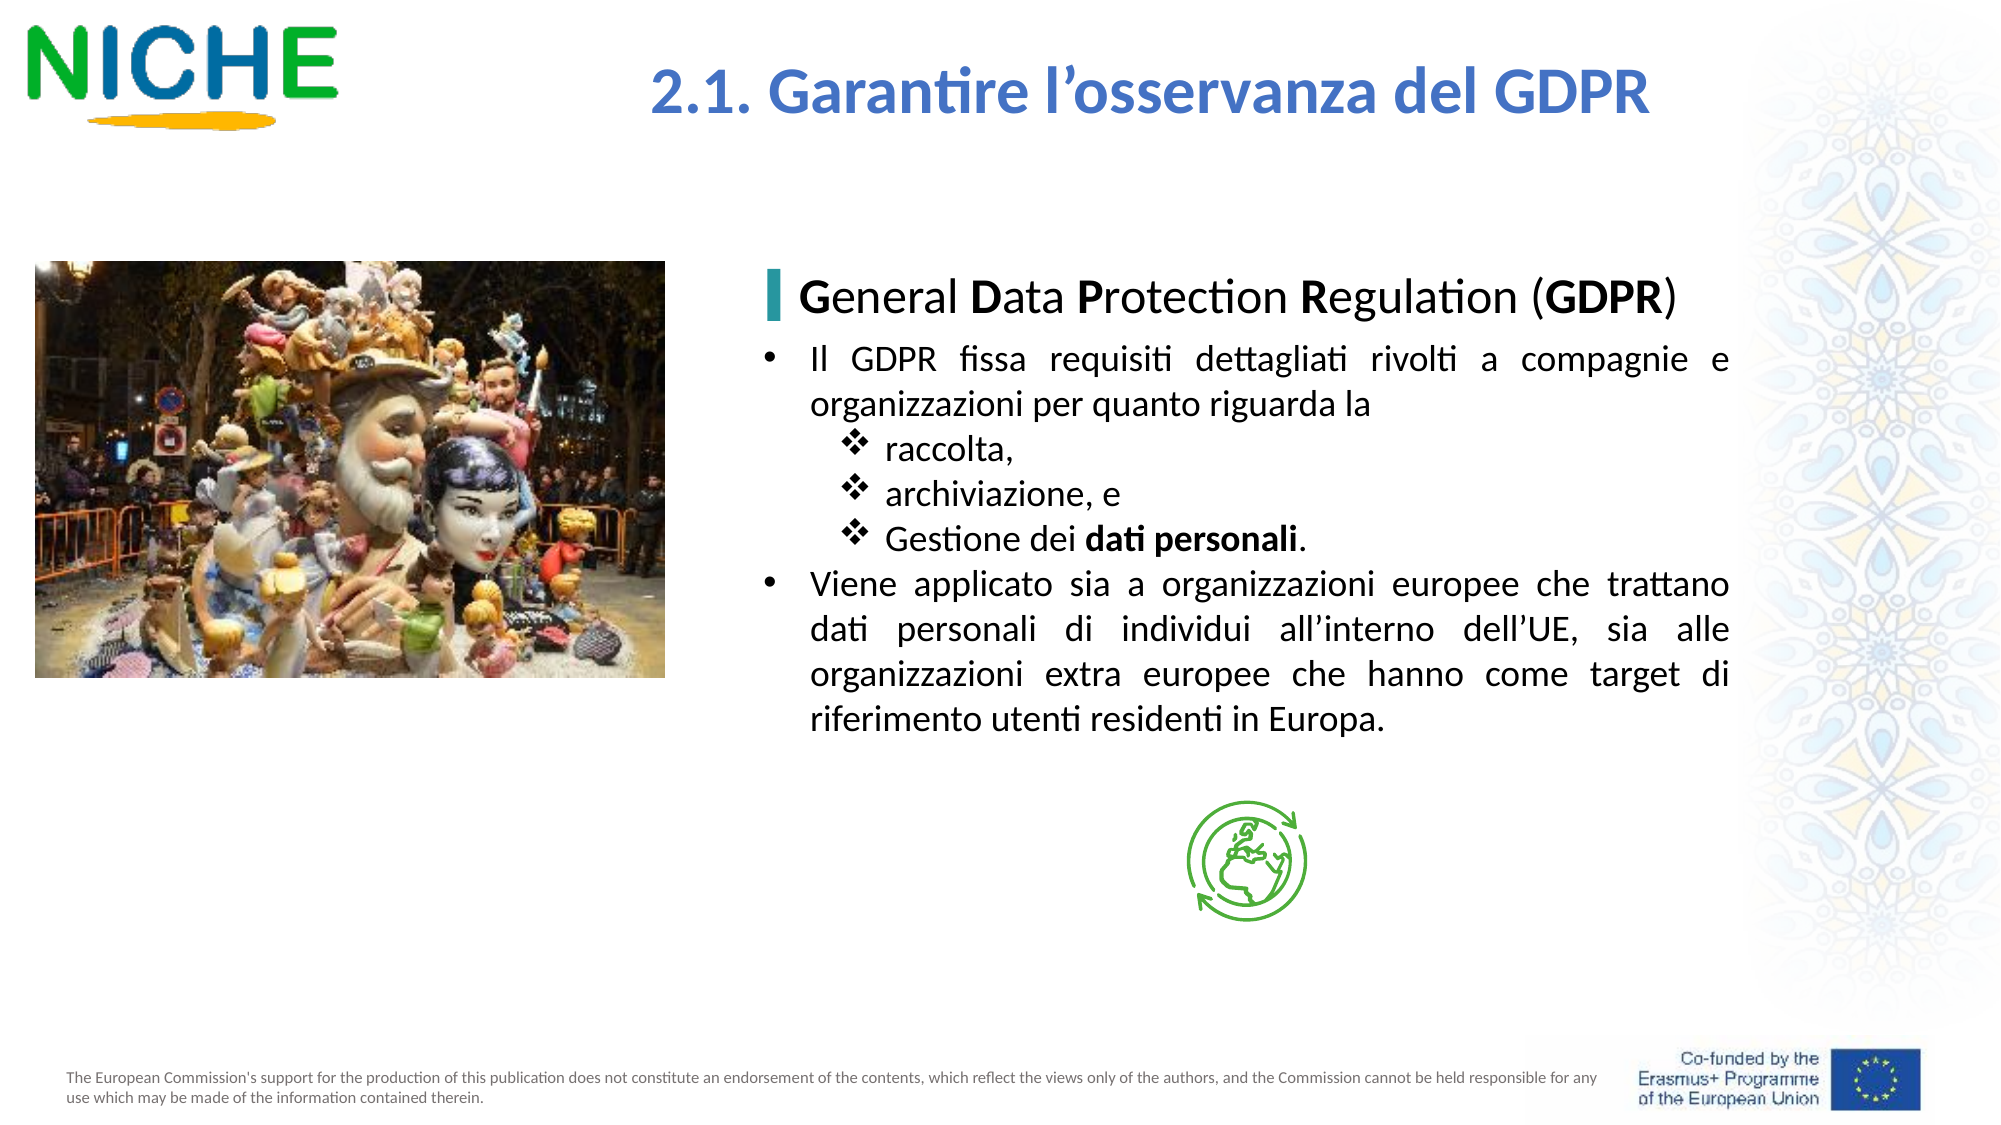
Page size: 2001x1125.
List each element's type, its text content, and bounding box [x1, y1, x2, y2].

text_box 2.1. Garantire l’osservanza del GDPR [349, 49, 1668, 112]
picture [35, 261, 665, 678]
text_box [1186, 800, 1308, 922]
text_box Il GDPR fissa requisiti dettagliati rivolti a compagnie e organizzazioni per quanto riguarda la raccolta, archiviazione, e Gestione dei dati personali. Viene applicato sia a organizzazioni europee che trattano dati personali di individui all’interno dell’UE, sia alle organizzazioni extra europee che hanno come target di riferimento utenti residenti in Europa. [748, 326, 1746, 826]
picture [0, 0, 365, 145]
text_box [766, 268, 781, 322]
text_box General Data Protection Regulation (GDPR) [784, 256, 1747, 332]
picture [1525, 1035, 1935, 1125]
